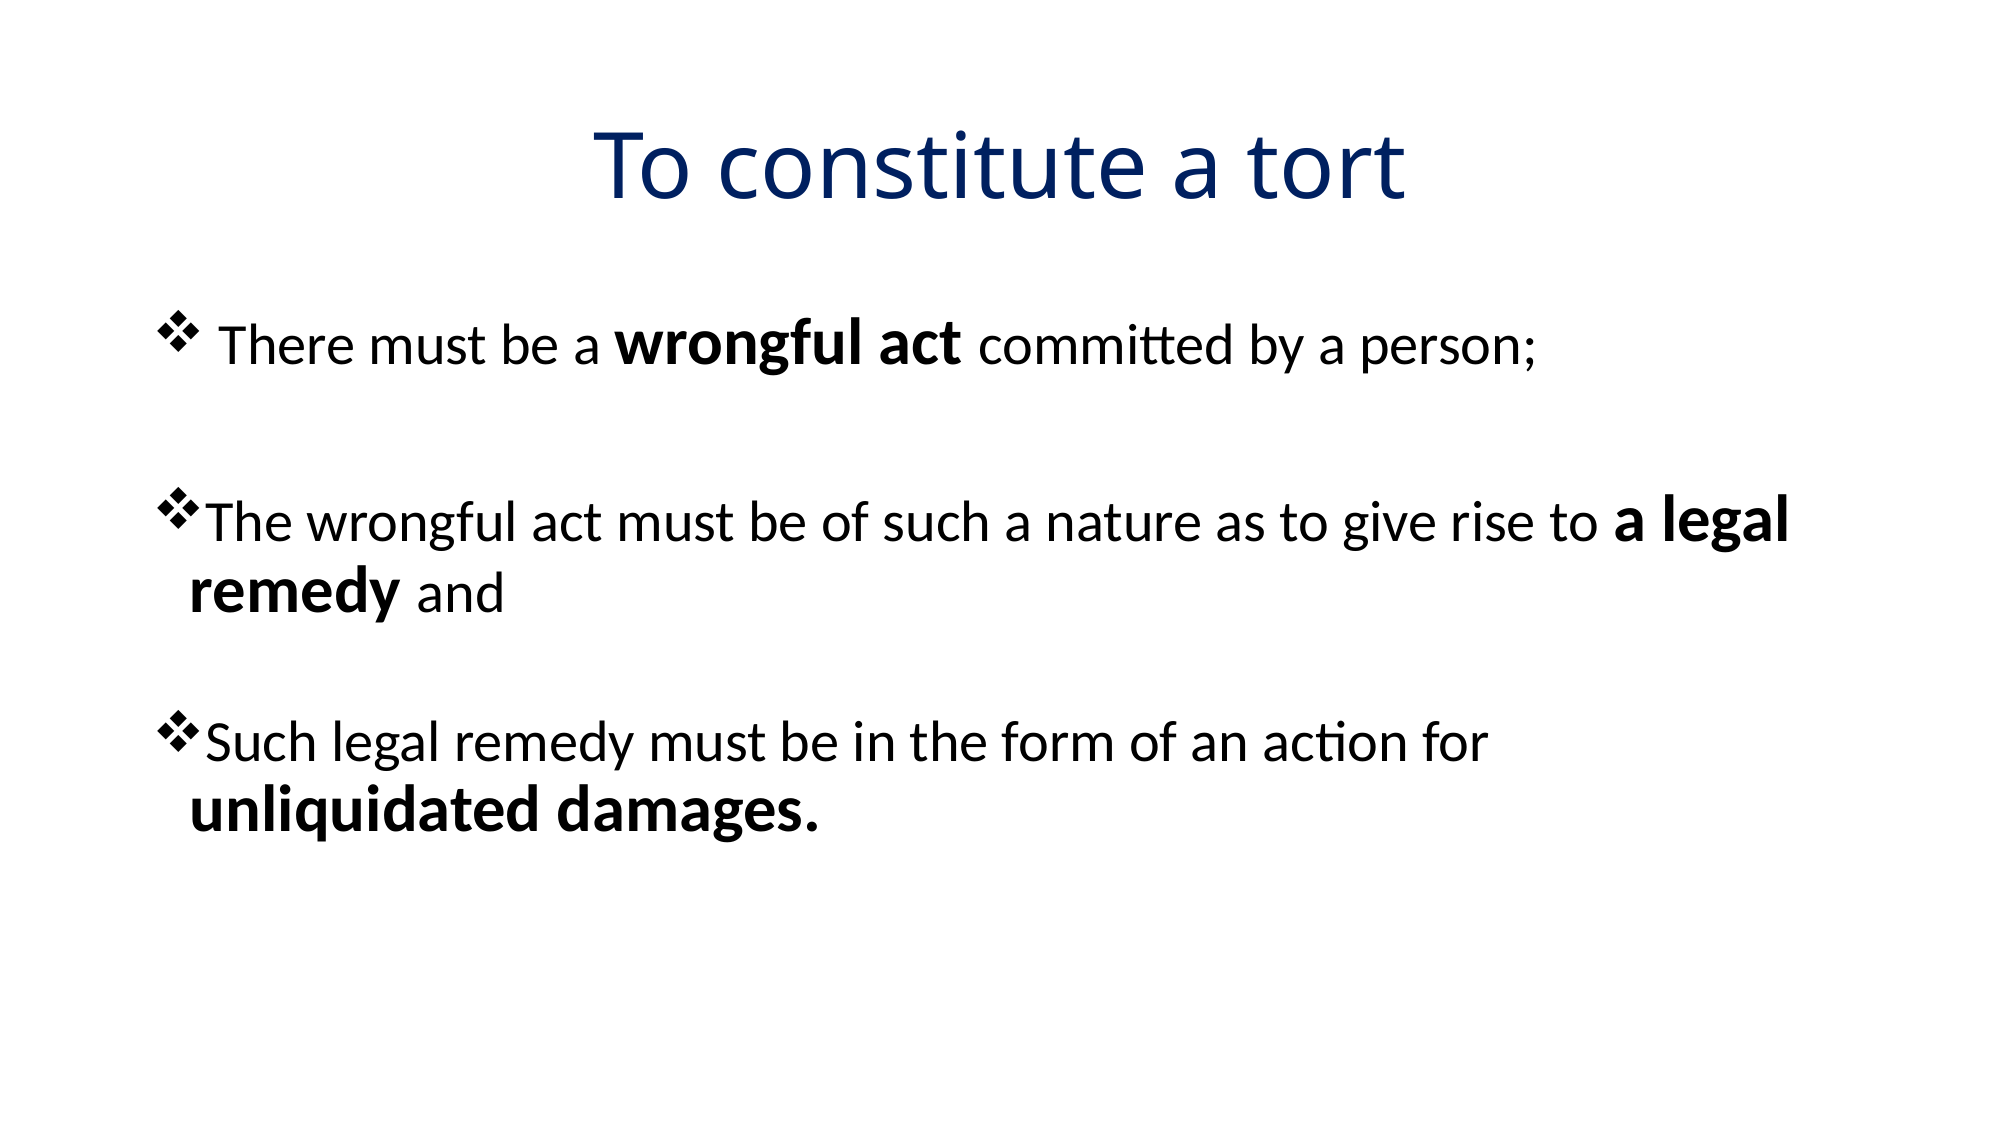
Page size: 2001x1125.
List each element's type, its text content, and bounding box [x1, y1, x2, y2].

title To constitute a tort [137, 59, 1863, 278]
list There must be a wrongful act committed by a person; The wrongful act must be of such a nature as to give rise to a legal remedy and Such legal remedy must be in the form of an action for unliquidated damages. [137, 299, 1863, 1014]
